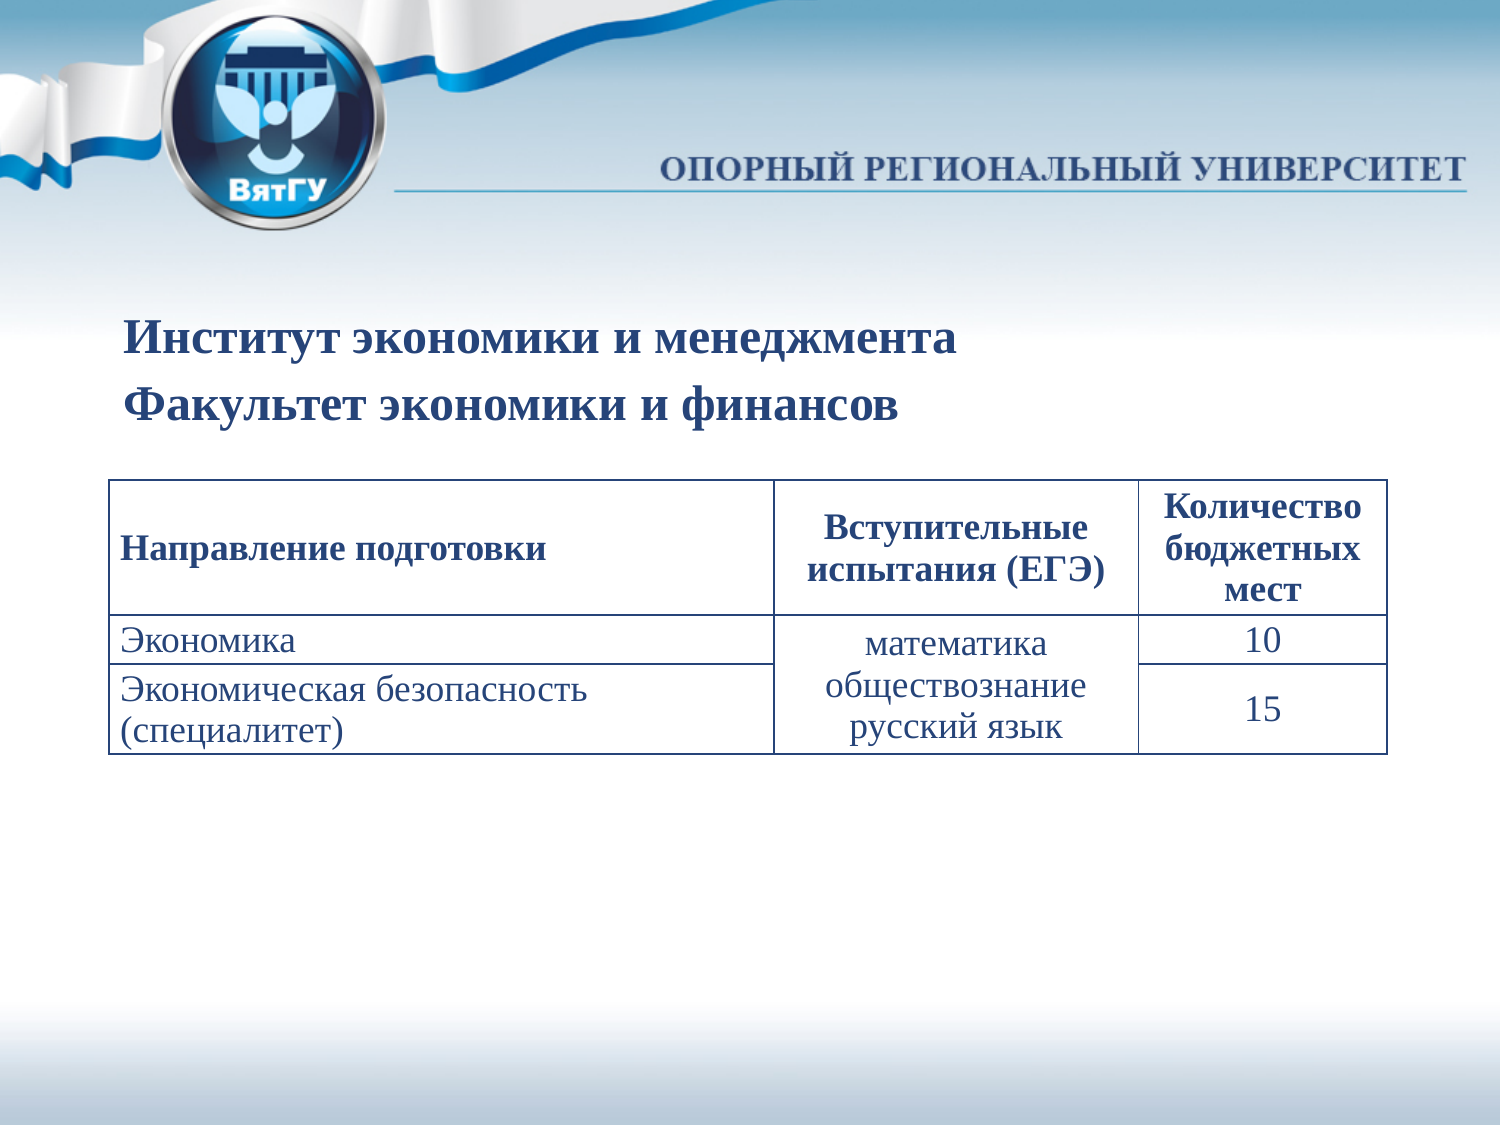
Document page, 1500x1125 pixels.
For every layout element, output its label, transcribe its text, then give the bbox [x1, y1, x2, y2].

table_cell 10 [1139, 616, 1386, 663]
table_header Направление подготовки [110, 481, 773, 614]
table_cell 15 [1139, 665, 1386, 753]
table_cell математика обществознание русский язык [775, 616, 1138, 753]
table_cell Экономика [110, 616, 773, 663]
picture [0, 0, 1500, 1125]
text_box Институт экономики и менеджмента Факультет экономики и финансов [109, 289, 1471, 438]
table_cell Экономическая безопасность (специалитет) [110, 665, 773, 753]
table_header Вступительные испытания (ЕГЭ) [775, 481, 1138, 614]
table_header Количество бюджетных мест [1139, 481, 1386, 614]
